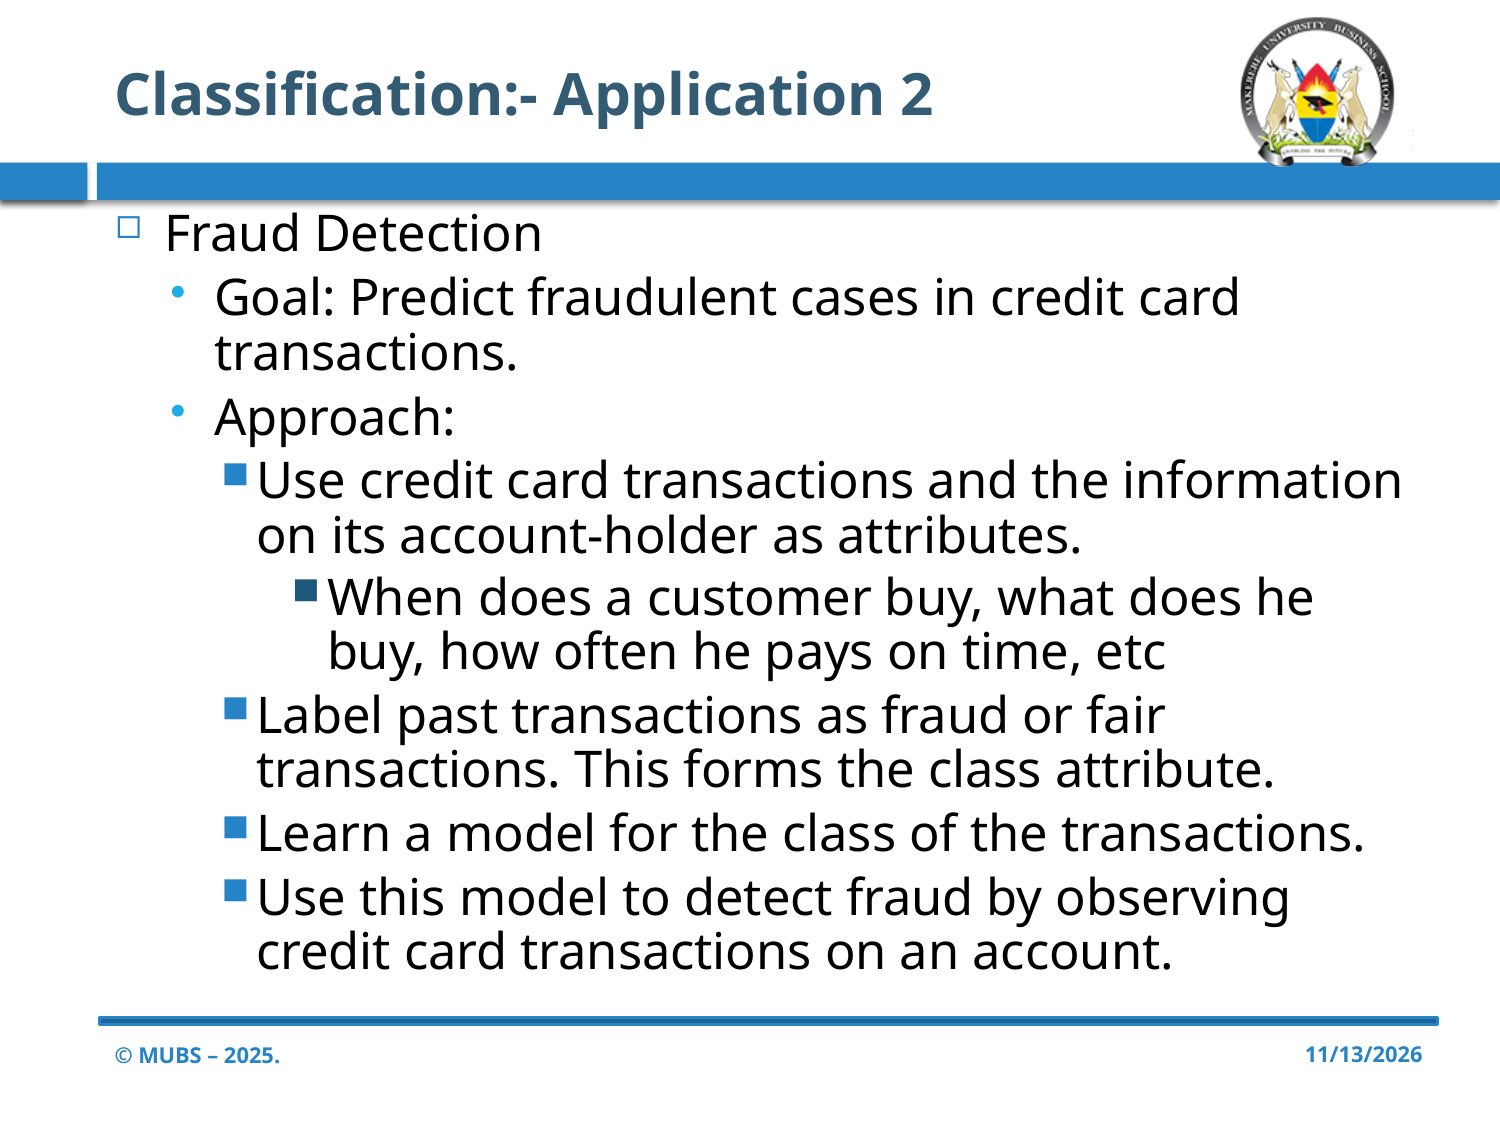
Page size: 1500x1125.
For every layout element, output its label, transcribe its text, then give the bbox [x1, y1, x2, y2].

list Fraud Detection Goal: Predict fraudulent cases in credit card transactions. Approach: Use credit card transactions and the information on its account-holder as attributes. When does a customer buy, what does he buy, how often he pays on time, etc Label past transactions as fraud or fair transactions. This forms the class attribute. Learn a model for the class of the transactions. Use this model to detect fraud by observing credit card transactions on an account. [100, 200, 1438, 1000]
picture [1214, 14, 1414, 171]
title Classification:- Application 2 [99, 24, 1205, 160]
